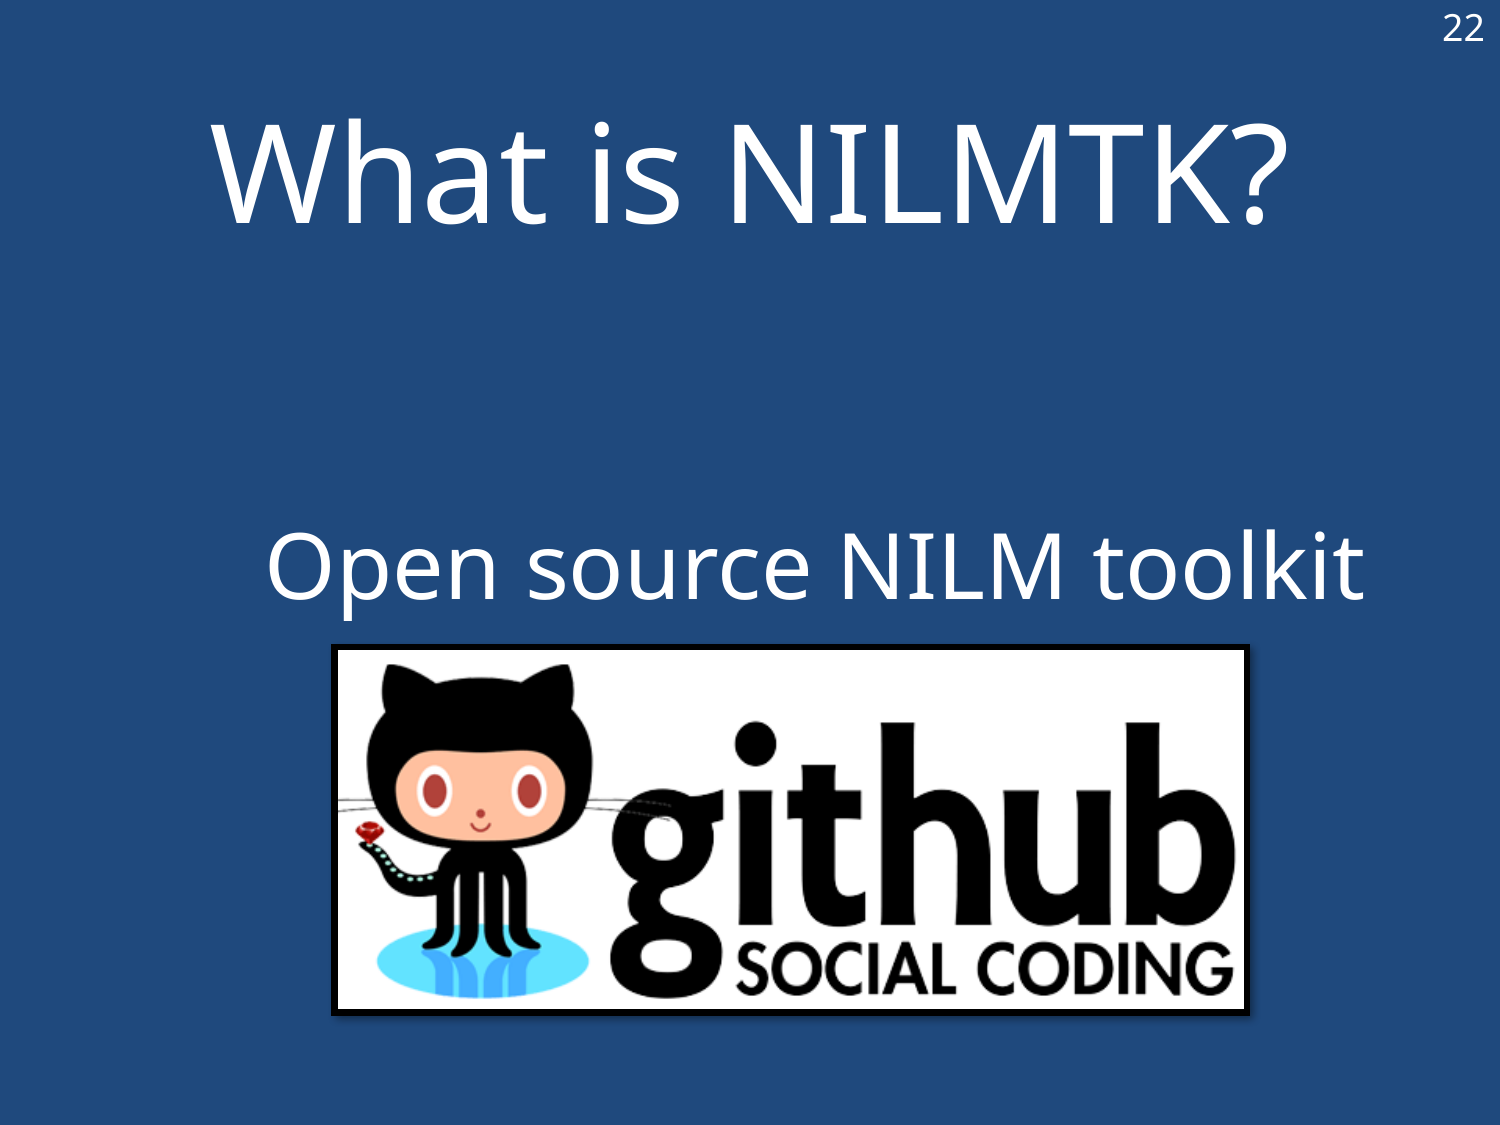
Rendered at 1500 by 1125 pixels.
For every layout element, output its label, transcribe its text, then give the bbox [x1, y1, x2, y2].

title What is NILMTK? [75, 75, 1425, 263]
picture [337, 649, 1244, 1010]
list Open source NILM toolkit [249, 500, 1500, 1125]
slide_number 22 [1149, 0, 1500, 60]
